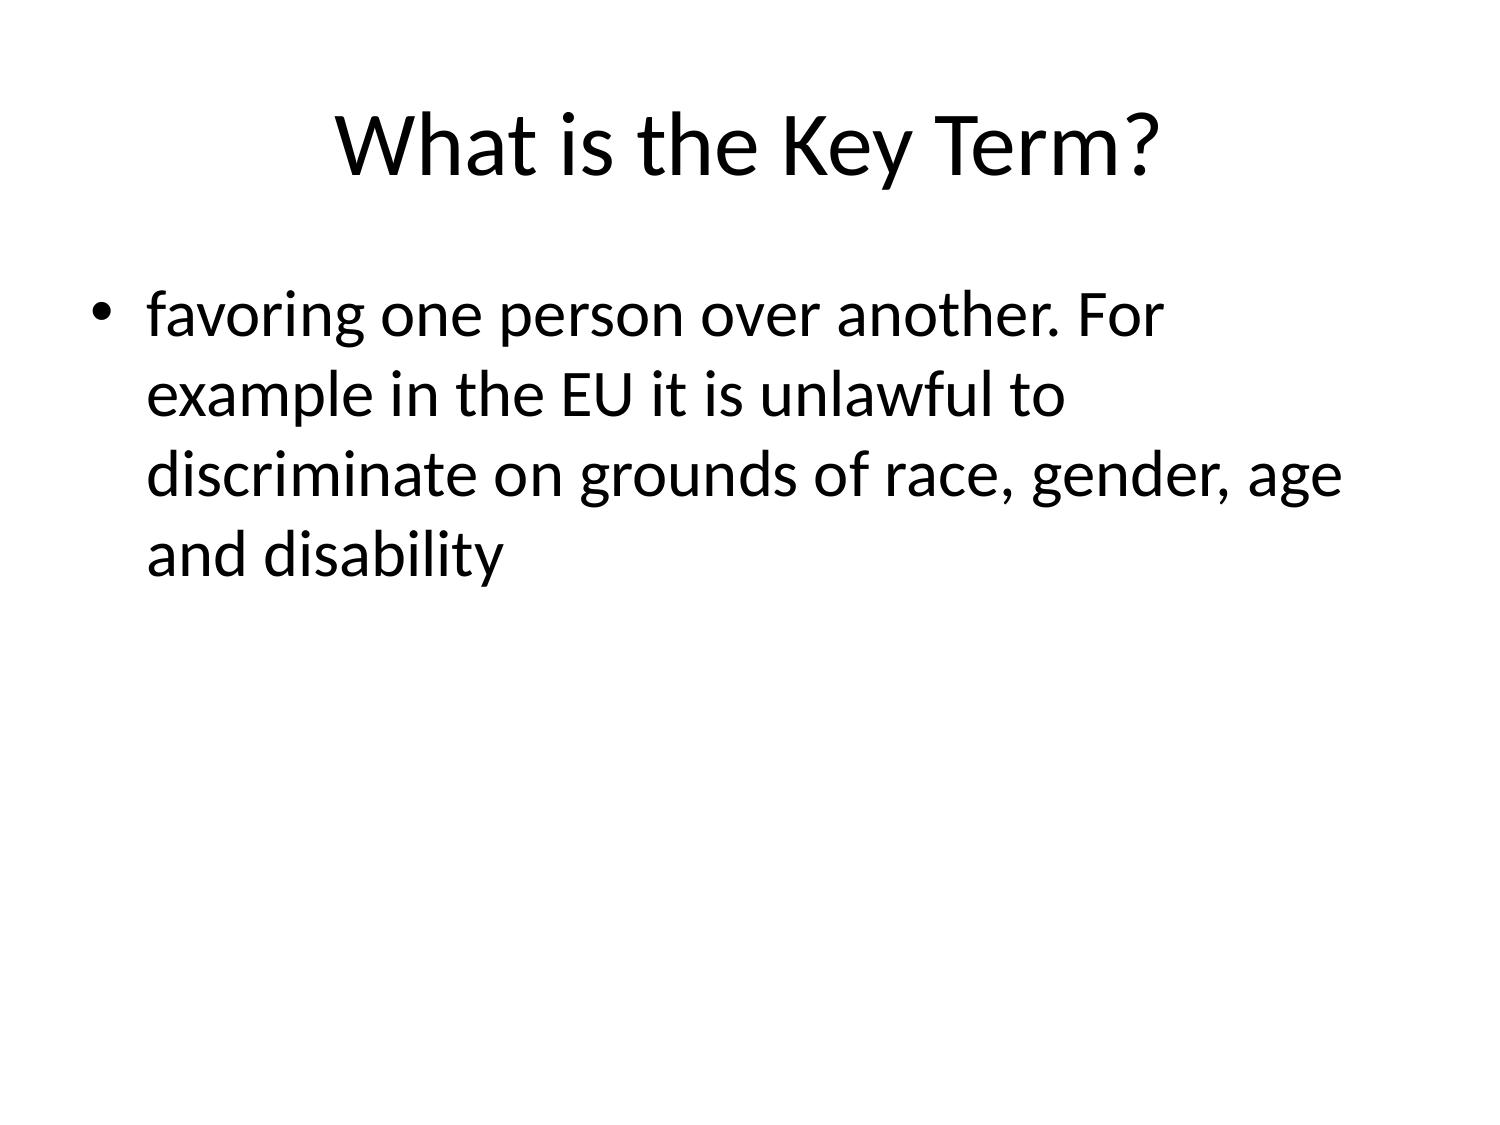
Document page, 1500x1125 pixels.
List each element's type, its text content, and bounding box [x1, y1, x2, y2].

list favoring one person over another. For example in the EU it is unlawful to discriminate on grounds of race, gender, age and disability [75, 262, 1425, 1005]
title What is the Key Term? [75, 45, 1425, 233]
